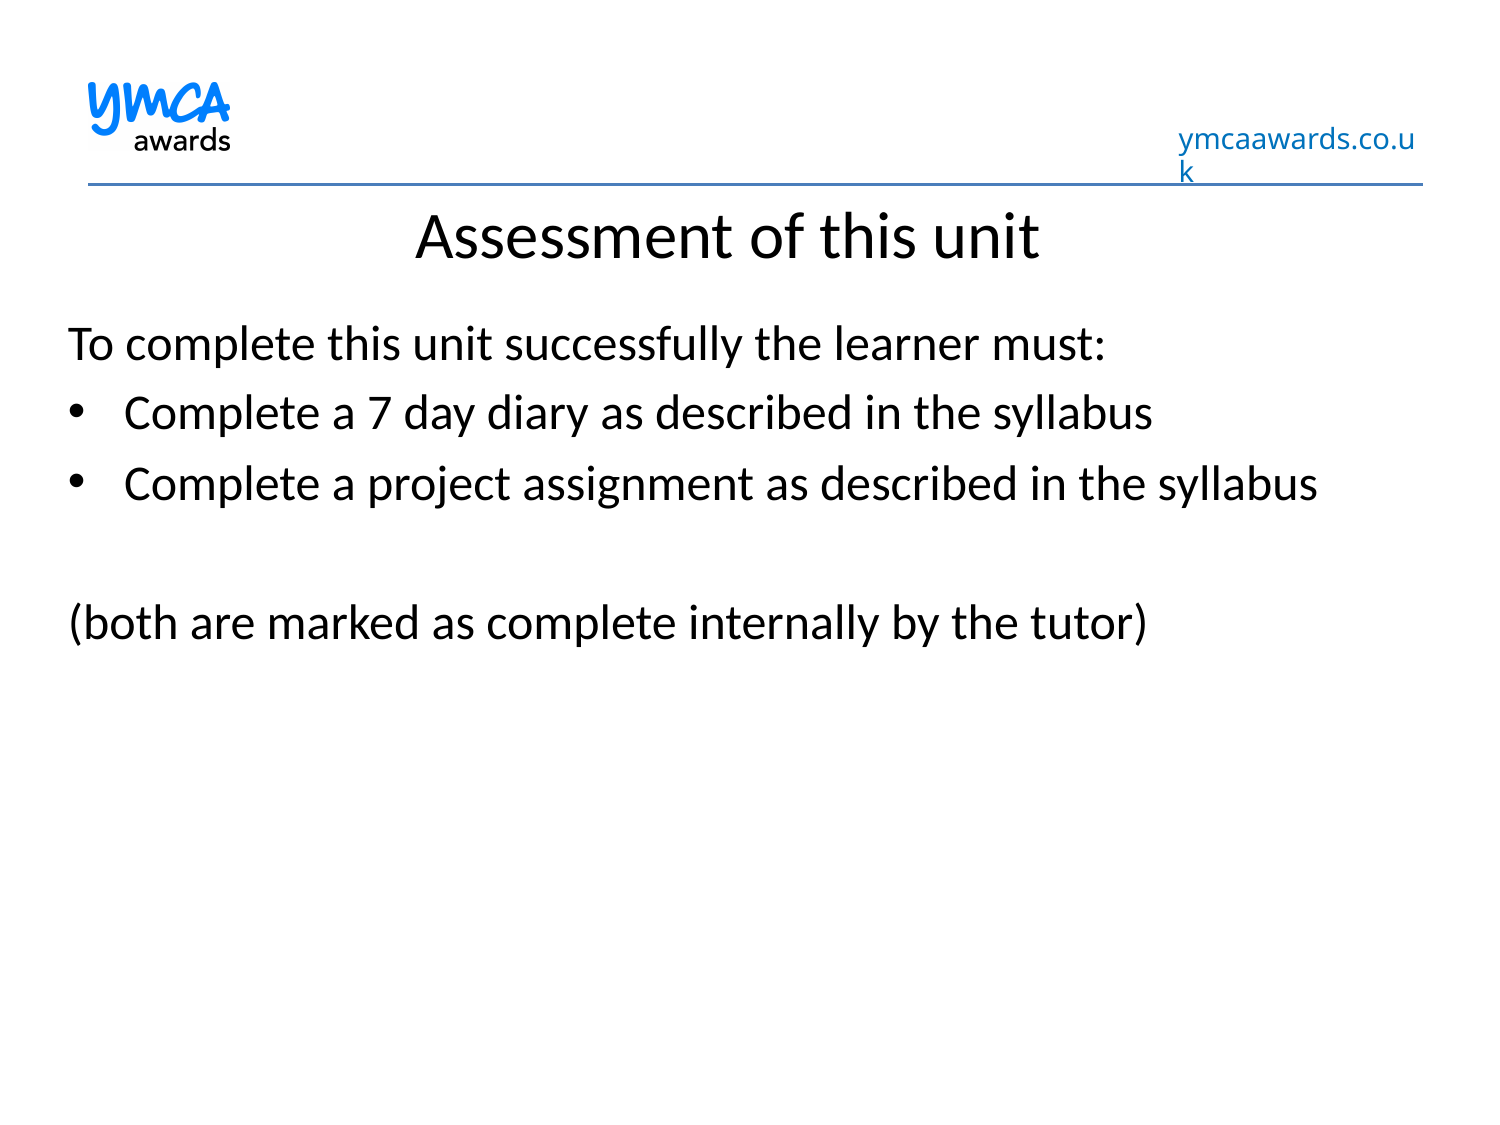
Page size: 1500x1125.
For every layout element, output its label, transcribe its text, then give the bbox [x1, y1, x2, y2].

list To complete this unit successfully the learner must: Complete a 7 day diary as described in the syllabus Complete a project assignment as described in the syllabus (both are marked as complete internally by the tutor) [53, 302, 1437, 1000]
picture [88, 82, 230, 151]
title Assessment of this unit [53, 184, 1404, 302]
